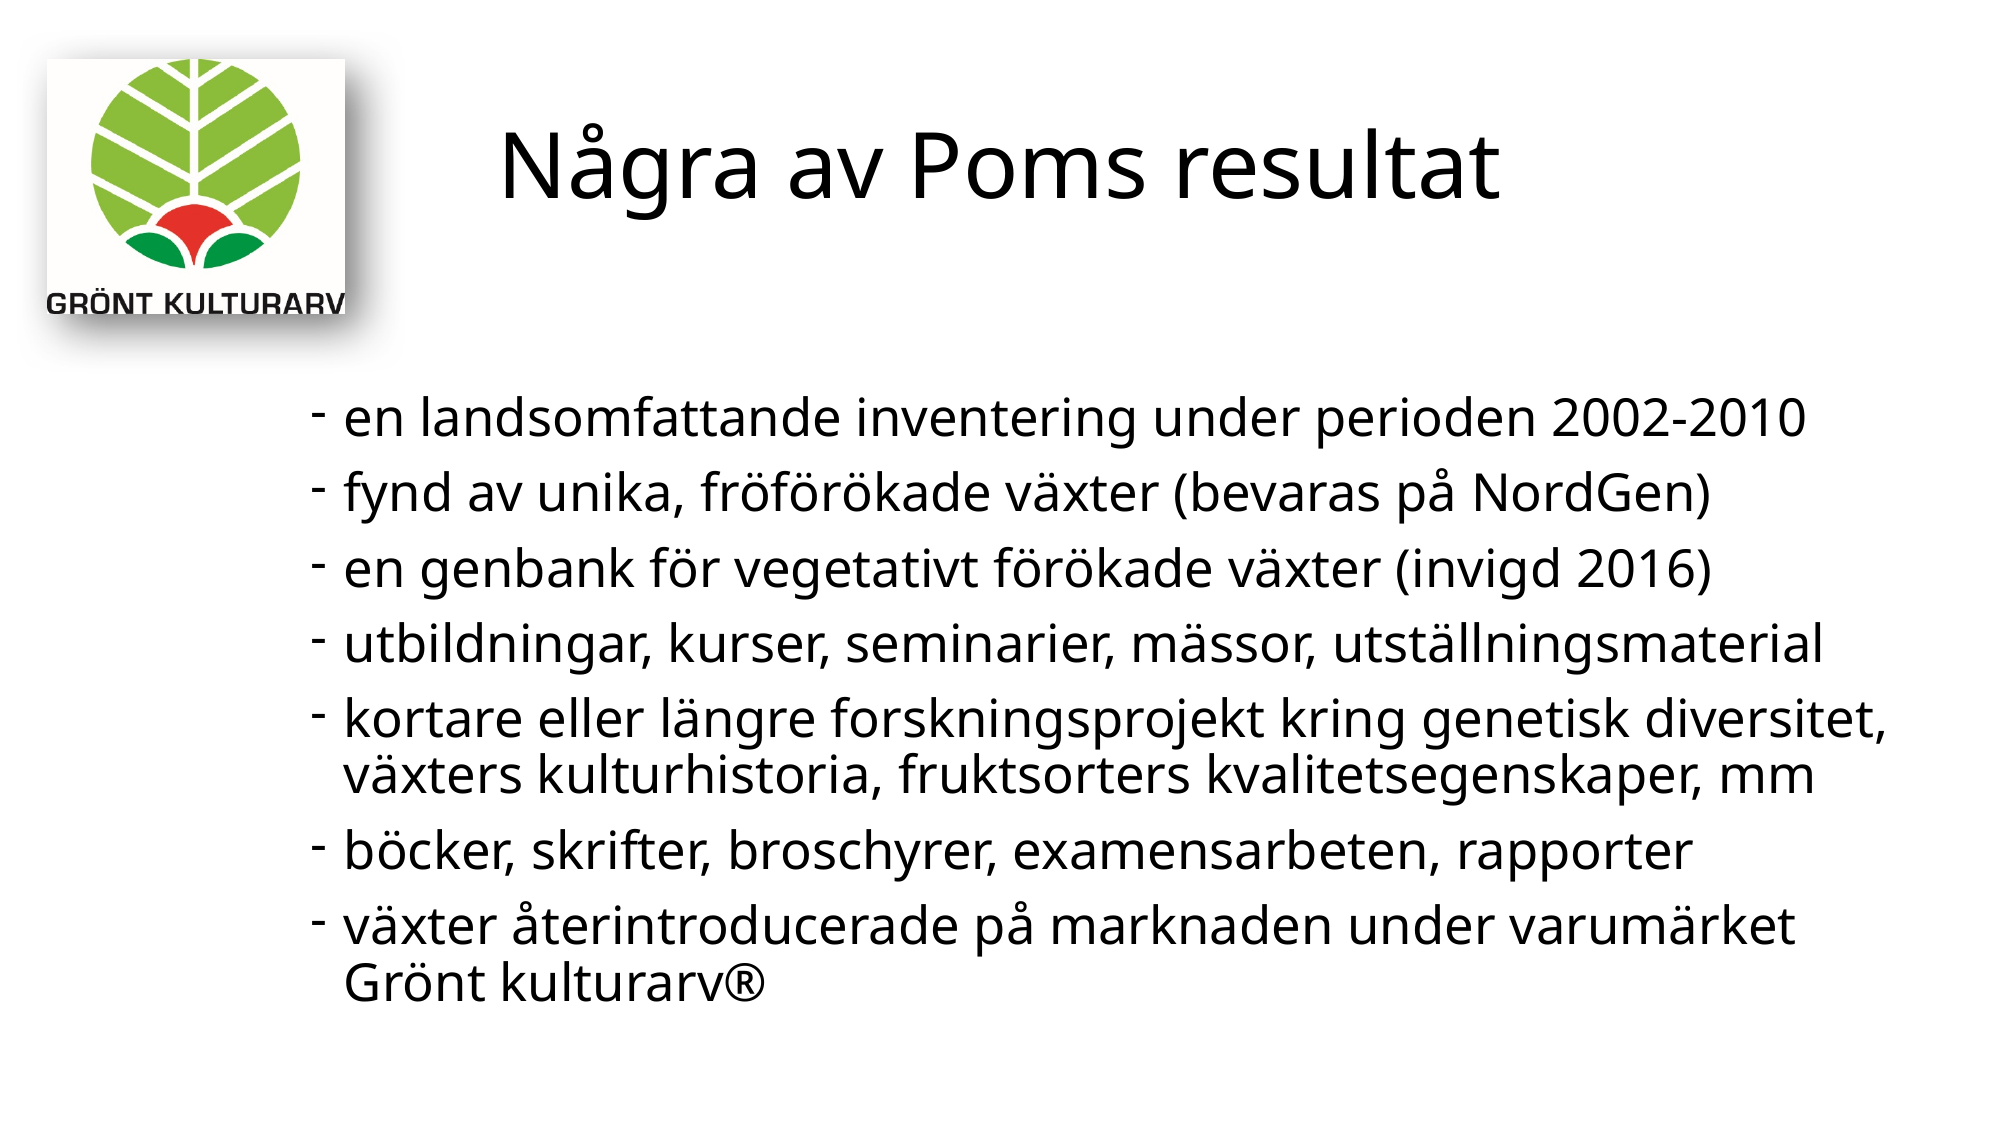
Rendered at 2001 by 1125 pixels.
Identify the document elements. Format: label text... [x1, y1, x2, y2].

title Några av Poms resultat [377, 59, 1863, 278]
list en landsomfattande inventering under perioden 2002-2010 fynd av unika, fröförökade växter (bevaras på NordGen) en genbank för vegetativt förökade växter (invigd 2016) utbildningar, kurser, seminarier, mässor, utställningsmaterial kortare eller längre forskningsprojekt kring genetisk diversitet, växters kulturhistoria, fruktsorters kvalitetsegenskaper, mm böcker, skrifter, broschyrer, examensarbeten, rapporter växter återintroducerade på marknaden under varumärket Grönt kulturarv® [295, 383, 1928, 1058]
picture [47, 59, 345, 314]
